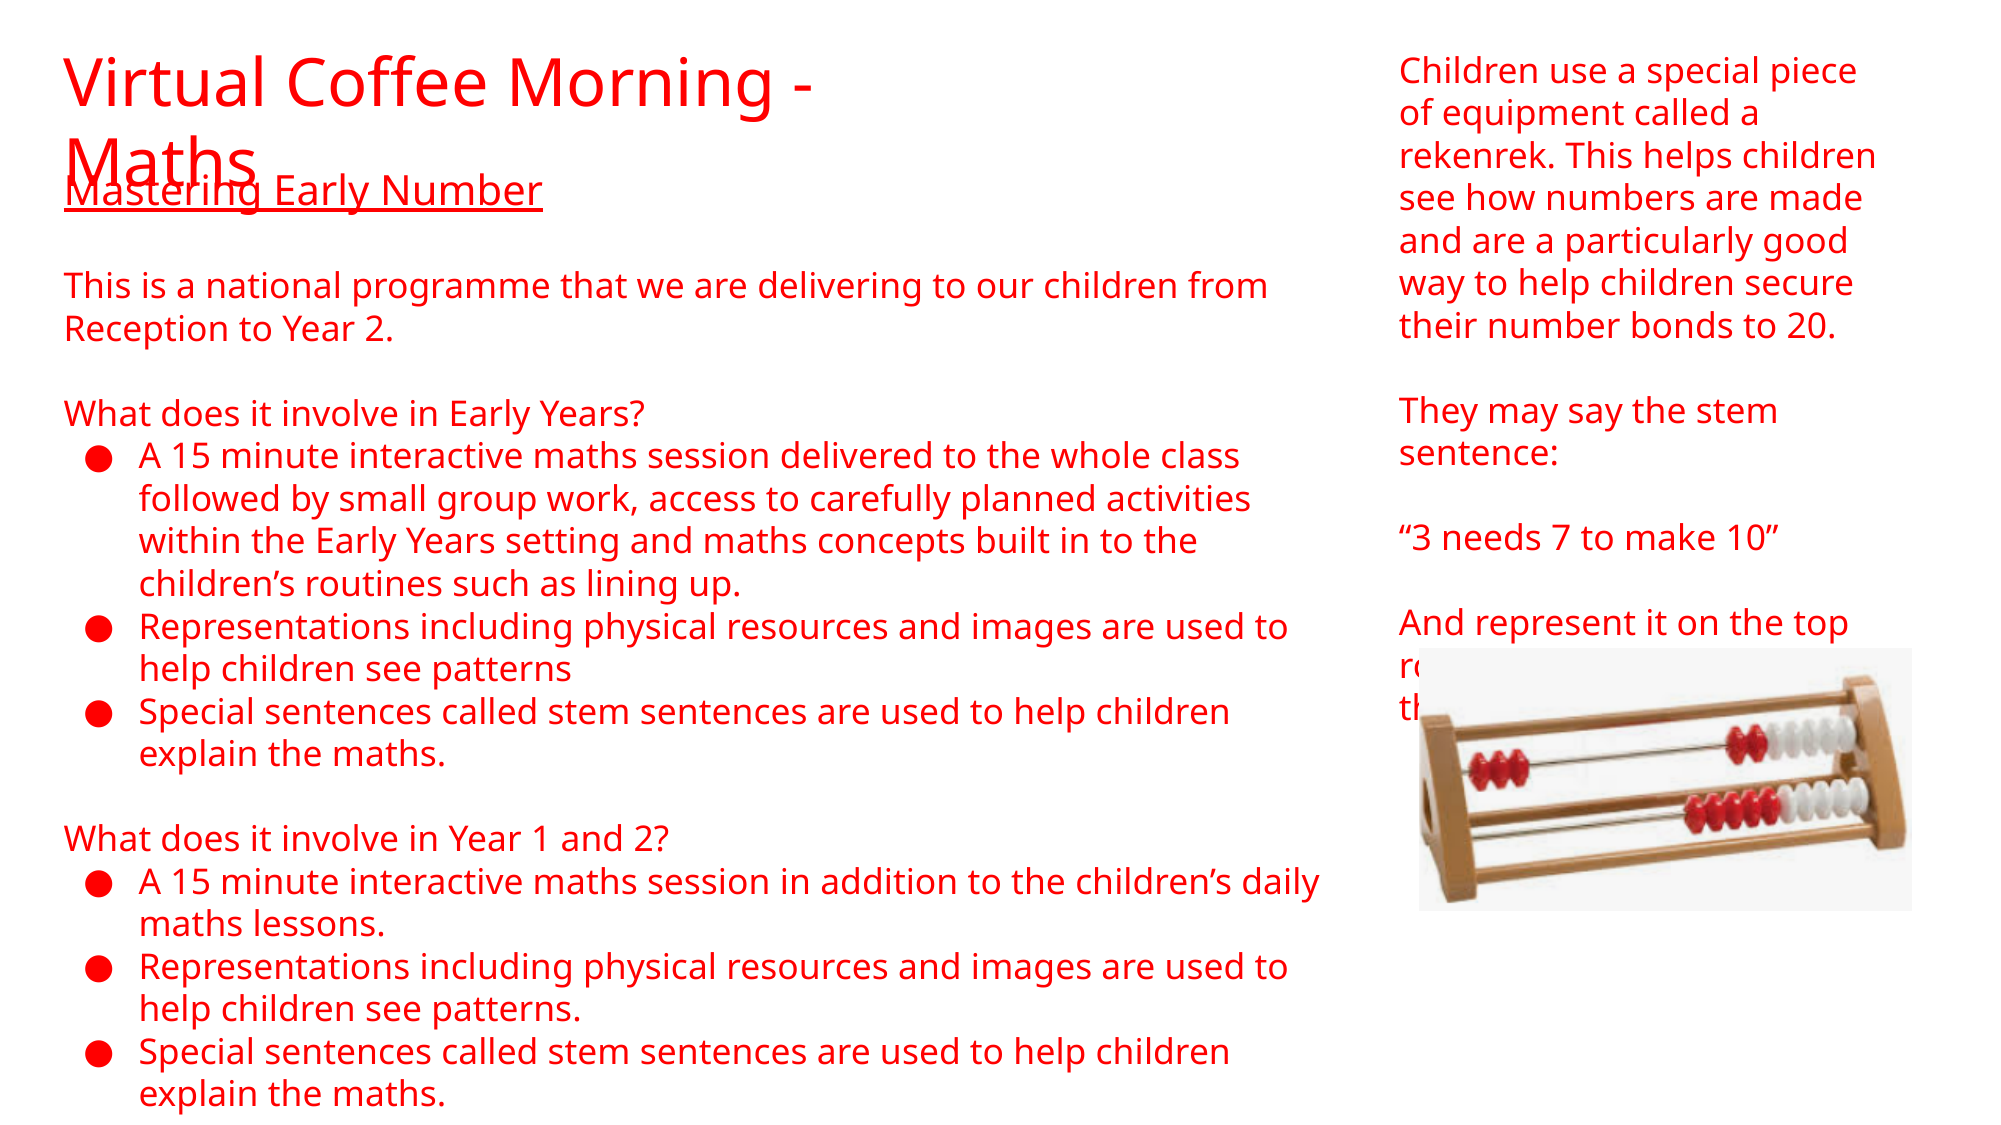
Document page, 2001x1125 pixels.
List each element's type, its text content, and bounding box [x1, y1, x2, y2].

picture [1419, 647, 1912, 911]
text_box Children use a special piece of equipment called a rekenrek. This helps children see how numbers are made and are a particularly good way to help children secure their number bonds to 20. They may say the stem sentence: “3 needs 7 to make 10” And represent it on the top row of their Rekenrek like this. [1383, 32, 1912, 743]
text_box Mastering Early Number This is a national programme that we are delivering to our children from Reception to Year 2. What does it involve in Early Years? A 15 minute interactive maths session delivered to the whole class followed by small group work, access to carefully planned activities within the Early Years setting and maths concepts built in to the children’s routines such as lining up. Representations including physical resources and images are used to help children see patterns Special sentences called stem sentences are used to help children explain the maths. What does it involve in Year 1 and 2? A 15 minute interactive maths session in addition to the children’s daily maths lessons. Representations including physical resources and images are used to help children see patterns. Special sentences called stem sentences are used to help children explain the maths. [48, 155, 1356, 1125]
text_box Virtual Coffee Morning - Maths [48, 32, 954, 155]
